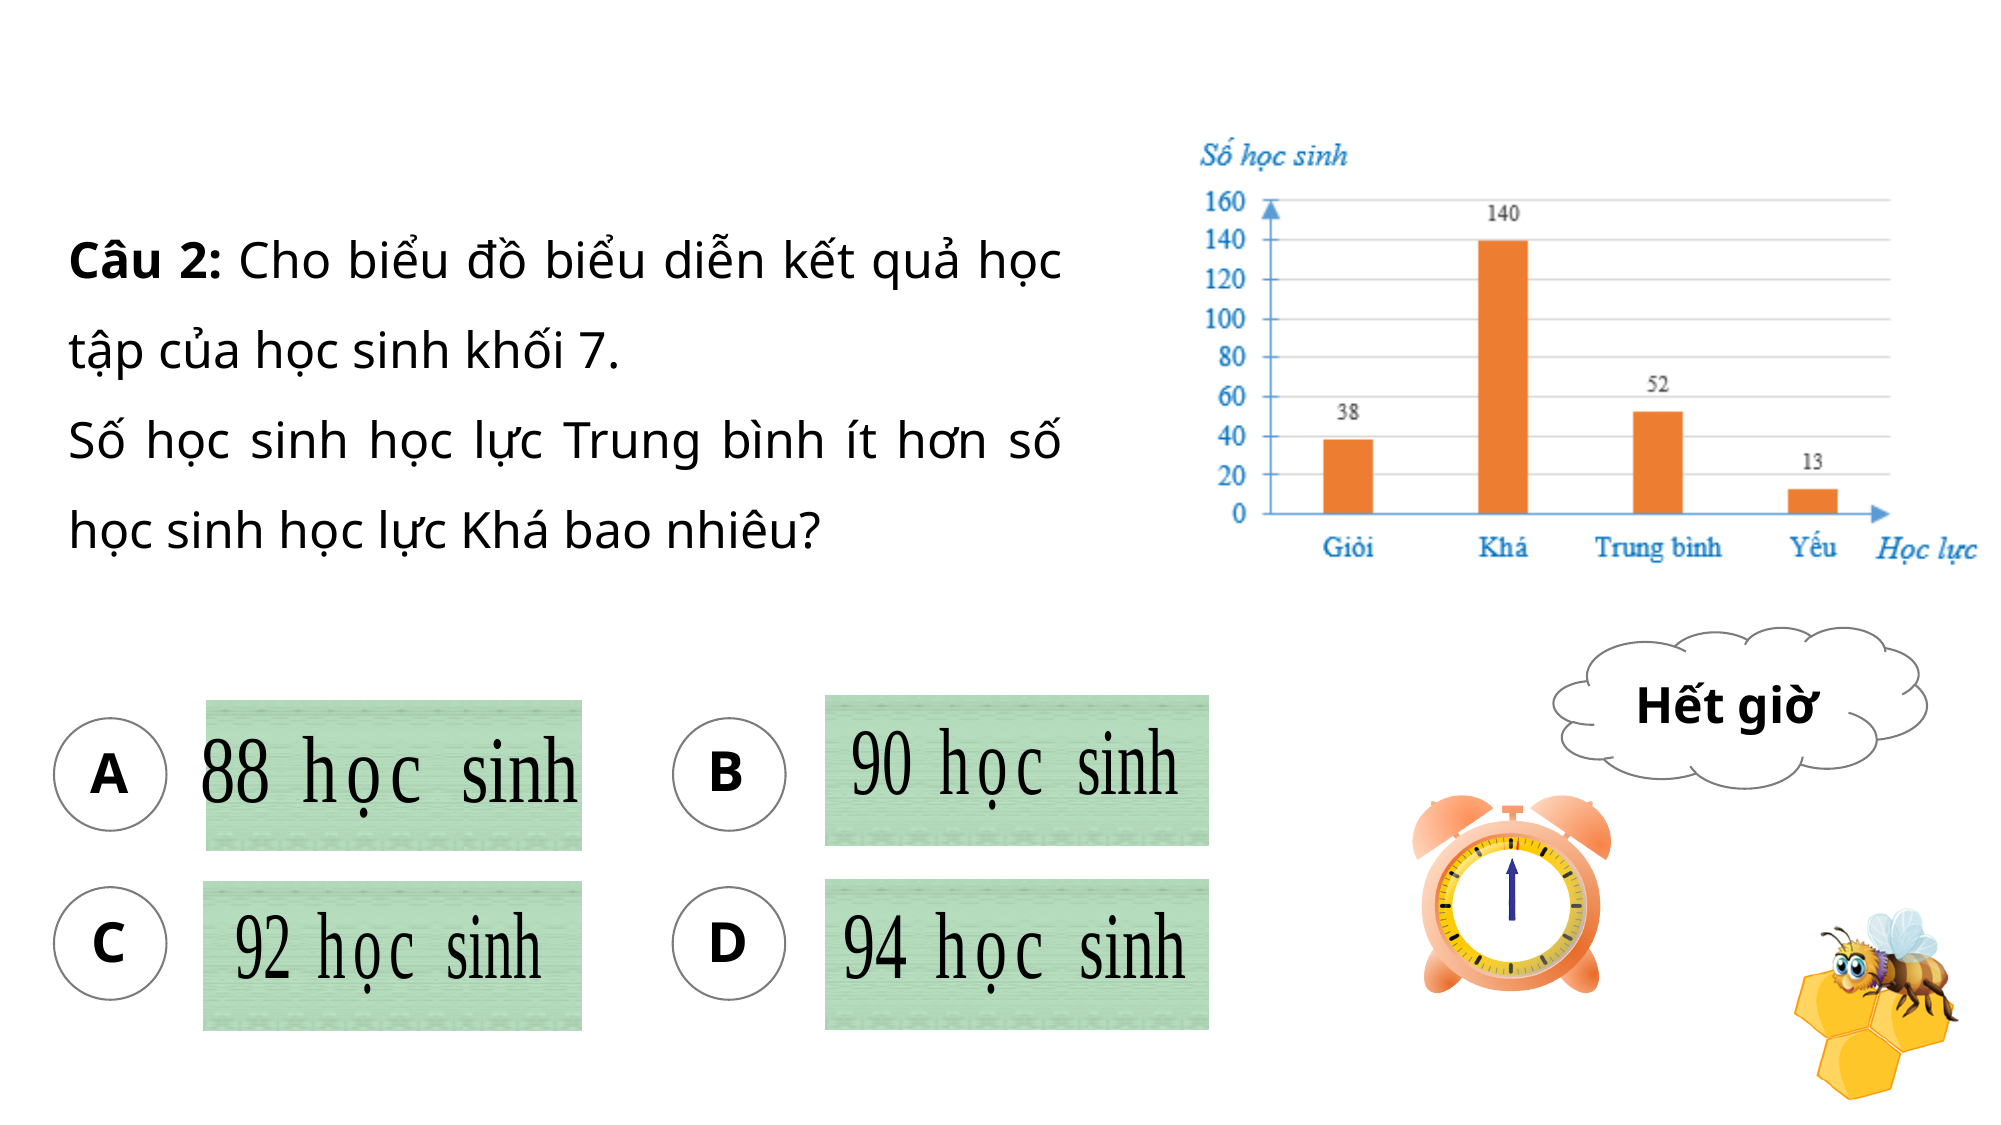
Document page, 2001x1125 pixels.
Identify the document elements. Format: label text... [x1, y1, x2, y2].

picture [1171, 134, 1997, 585]
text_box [825, 695, 1209, 846]
text_box [52, 717, 168, 832]
text_box D [690, 899, 766, 982]
text_box Câu 2: Cho biểu đồ biểu diễn kết quả học tập của học sinh khối 7. Số học sinh học lực Trung bình ít hơn số học sinh học lực Khá bao nhiêu? [53, 190, 1078, 566]
text_box [695, 717, 763, 728]
picture [1409, 789, 1615, 996]
text_box C [71, 899, 147, 982]
text_box [52, 886, 168, 1001]
text_box [671, 886, 787, 1001]
text_box [672, 728, 787, 832]
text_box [825, 879, 1209, 1030]
picture [1794, 891, 2000, 1100]
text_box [203, 881, 582, 1031]
text_box Hết giờ [1552, 626, 1929, 790]
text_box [200, 701, 584, 851]
text_box A [71, 730, 147, 813]
text_box B [688, 728, 764, 811]
